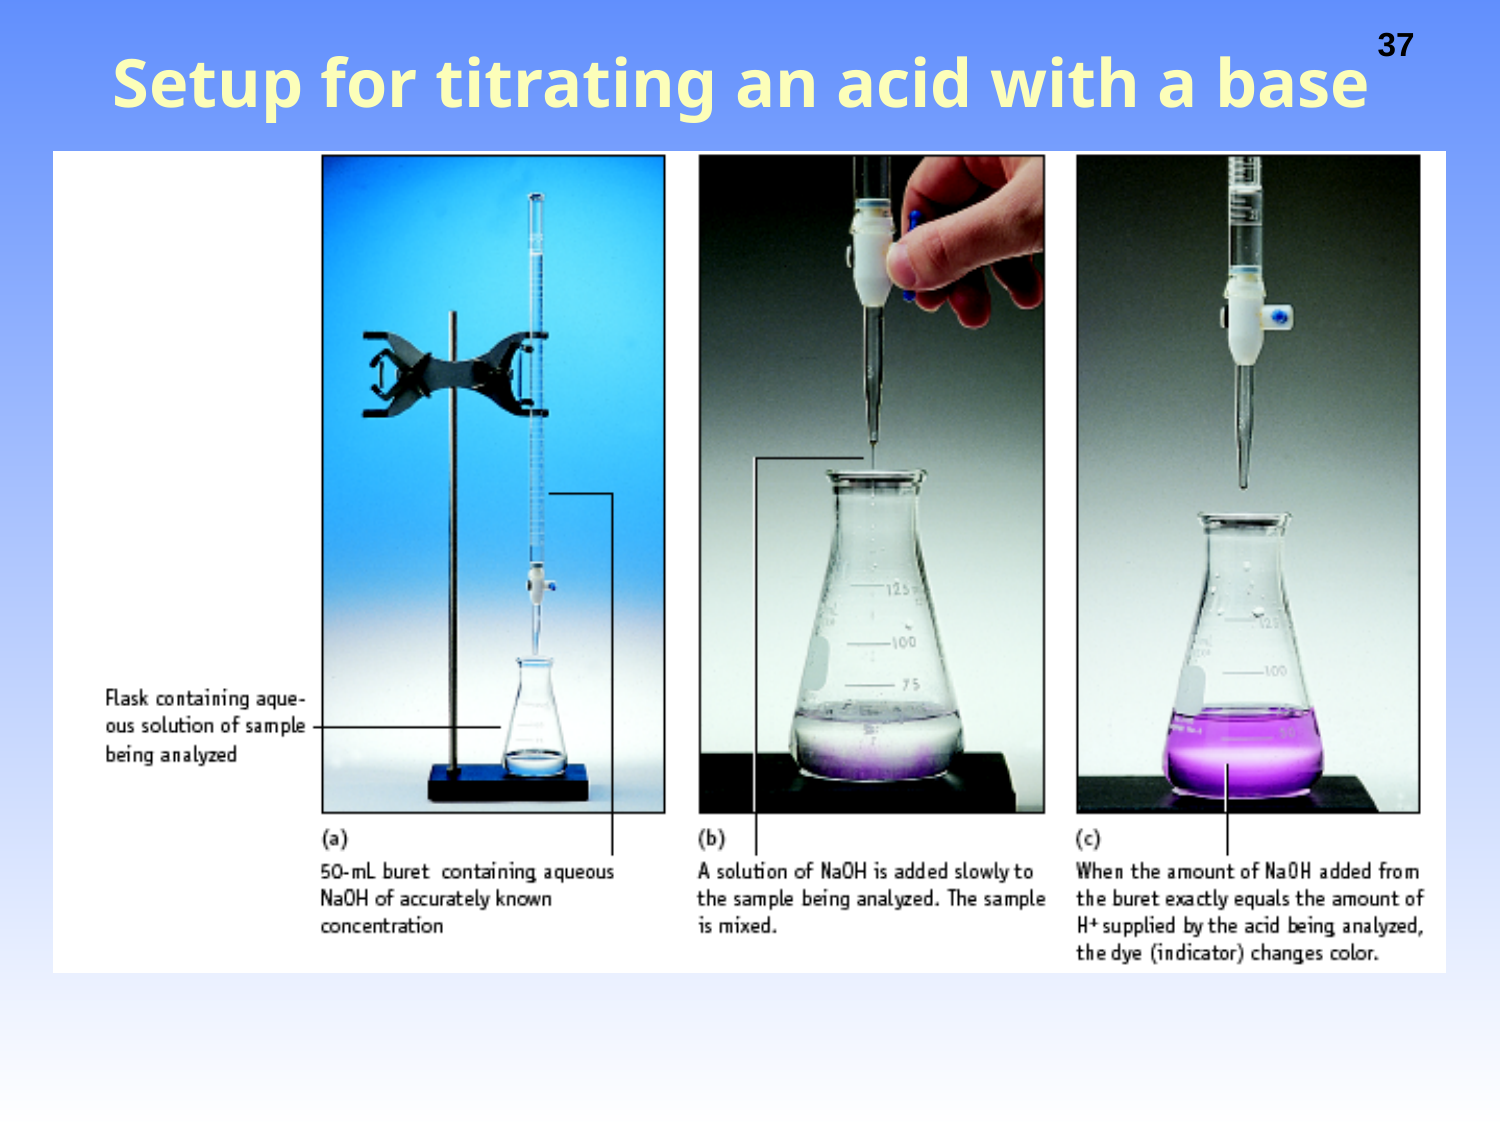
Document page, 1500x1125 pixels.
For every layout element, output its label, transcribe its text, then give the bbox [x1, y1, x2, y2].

text_box Setup for titrating an acid with a base [97, 33, 1387, 128]
picture [53, 151, 1446, 973]
